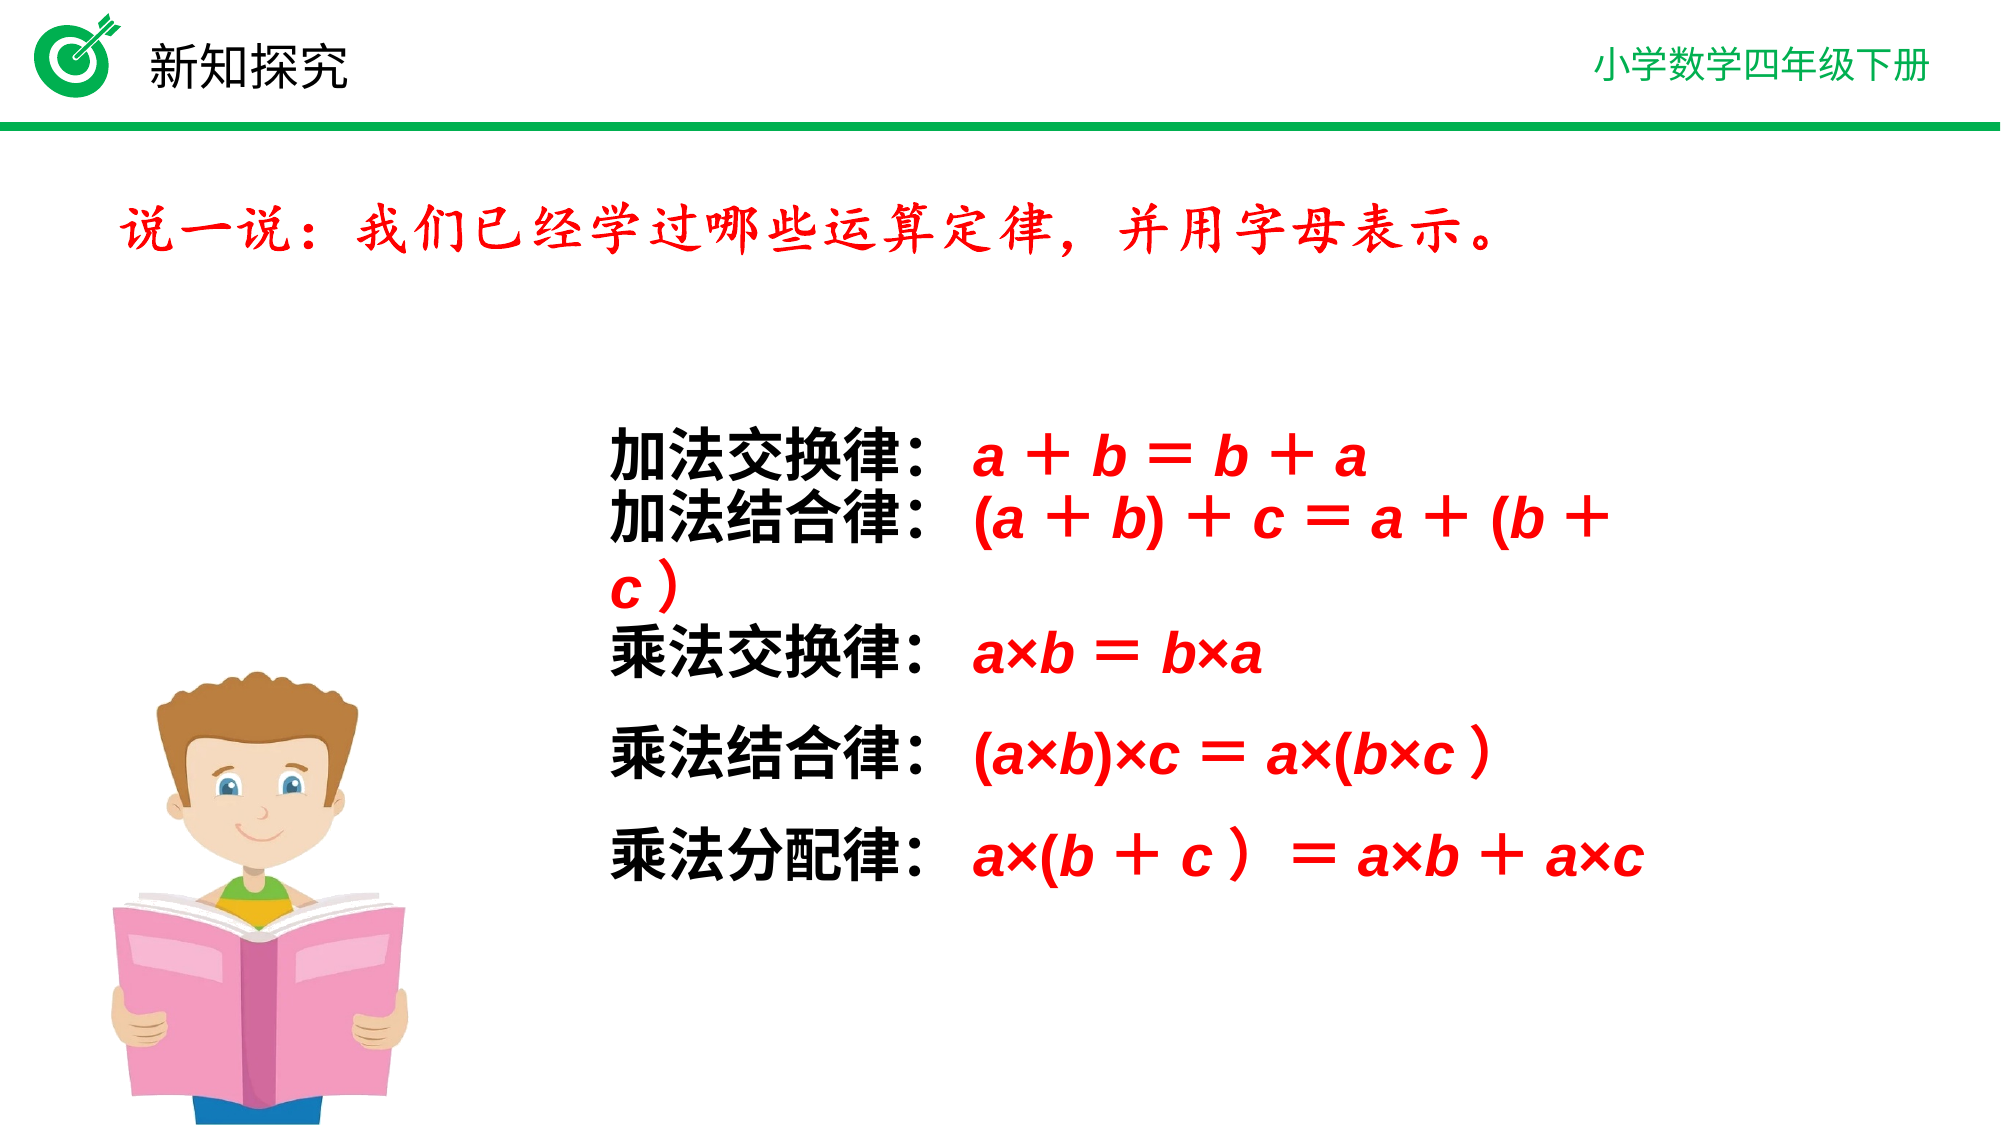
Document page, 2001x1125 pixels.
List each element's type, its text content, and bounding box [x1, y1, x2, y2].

text_box 新知探究 [134, 28, 365, 104]
text_box [533, 236, 551, 246]
text_box [1352, 202, 1403, 254]
text_box [414, 204, 435, 251]
text_box [1119, 202, 1168, 255]
text_box [432, 215, 440, 249]
text_box [258, 209, 267, 218]
text_box [649, 203, 702, 252]
text_box [1410, 219, 1460, 254]
text_box [772, 244, 812, 252]
text_box [999, 202, 1053, 255]
text_box [478, 206, 521, 249]
text_box 乘法分配律：a×(b＋c）＝a×b＋a×c [594, 817, 1749, 889]
text_box [1180, 206, 1221, 254]
text_box [534, 206, 582, 249]
text_box [782, 236, 800, 243]
text_box [1473, 235, 1488, 251]
text_box [236, 221, 259, 249]
text_box [593, 201, 639, 229]
text_box [611, 204, 618, 214]
text_box [768, 204, 816, 239]
text_box [830, 208, 839, 217]
text_box [253, 205, 290, 252]
text_box [706, 205, 758, 256]
text_box [245, 207, 256, 216]
text_box [356, 202, 406, 254]
text_box [1236, 203, 1285, 256]
text_box [119, 221, 142, 249]
text_box [303, 223, 314, 233]
text_box 乘法结合律：(a×b)×c＝a×(b×c） [594, 715, 1763, 787]
text_box 加法结合律：(a＋b)＋c＝a＋(b＋c） [594, 514, 1707, 586]
text_box [602, 205, 609, 215]
text_box 加法交换律：a＋b＝b＋a [594, 417, 1472, 489]
text_box [303, 240, 314, 250]
text_box [135, 205, 173, 252]
text_box [128, 207, 138, 216]
text_box [1424, 208, 1448, 215]
text_box [883, 202, 934, 254]
text_box 乘法交换律：a×b＝b×a [594, 614, 1516, 686]
text_box [846, 207, 863, 214]
text_box [1292, 207, 1345, 254]
text_box [943, 205, 991, 252]
text_box [591, 221, 636, 255]
picture [25, 646, 505, 1125]
text_box [823, 217, 876, 251]
text_box [436, 209, 463, 253]
text_box [181, 223, 232, 233]
text_box [1061, 240, 1072, 257]
